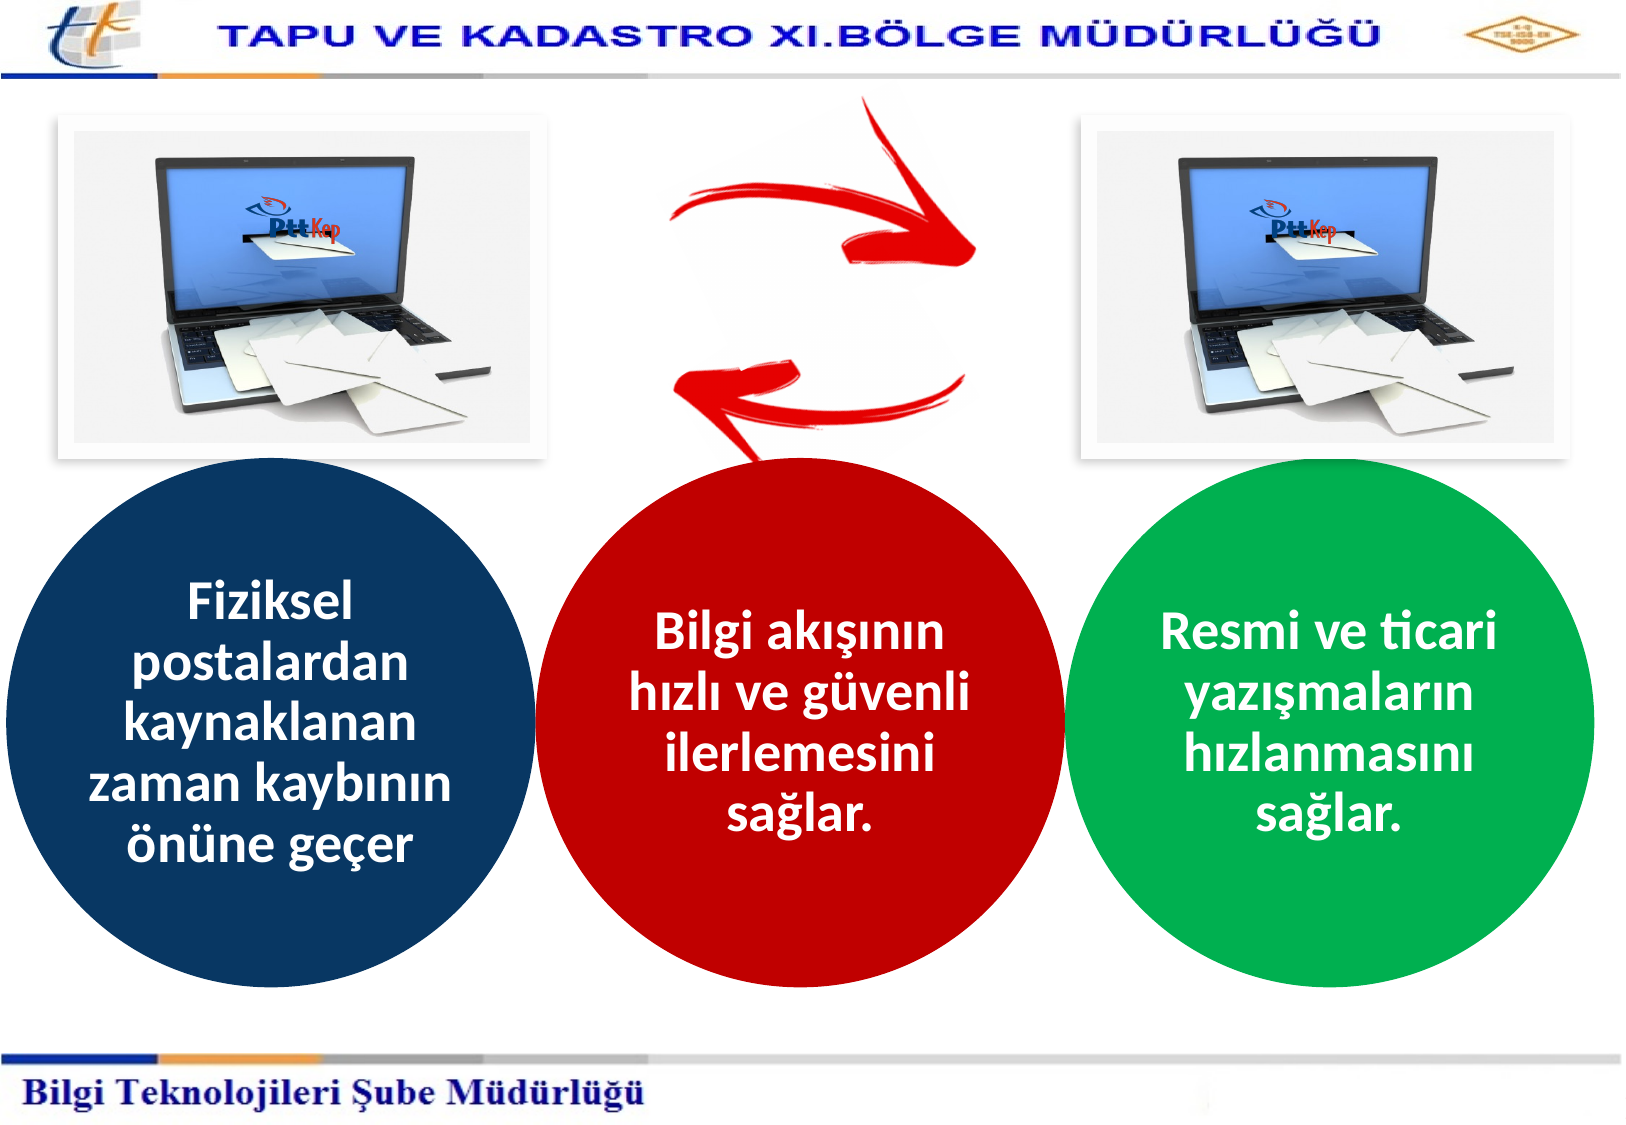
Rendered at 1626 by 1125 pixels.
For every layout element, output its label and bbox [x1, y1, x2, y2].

picture [74, 131, 531, 308]
picture [0, 0, 1625, 79]
picture [657, 80, 979, 308]
picture [0, 1053, 1626, 1125]
text_box [5, 308, 1596, 1053]
picture [1097, 131, 1554, 443]
